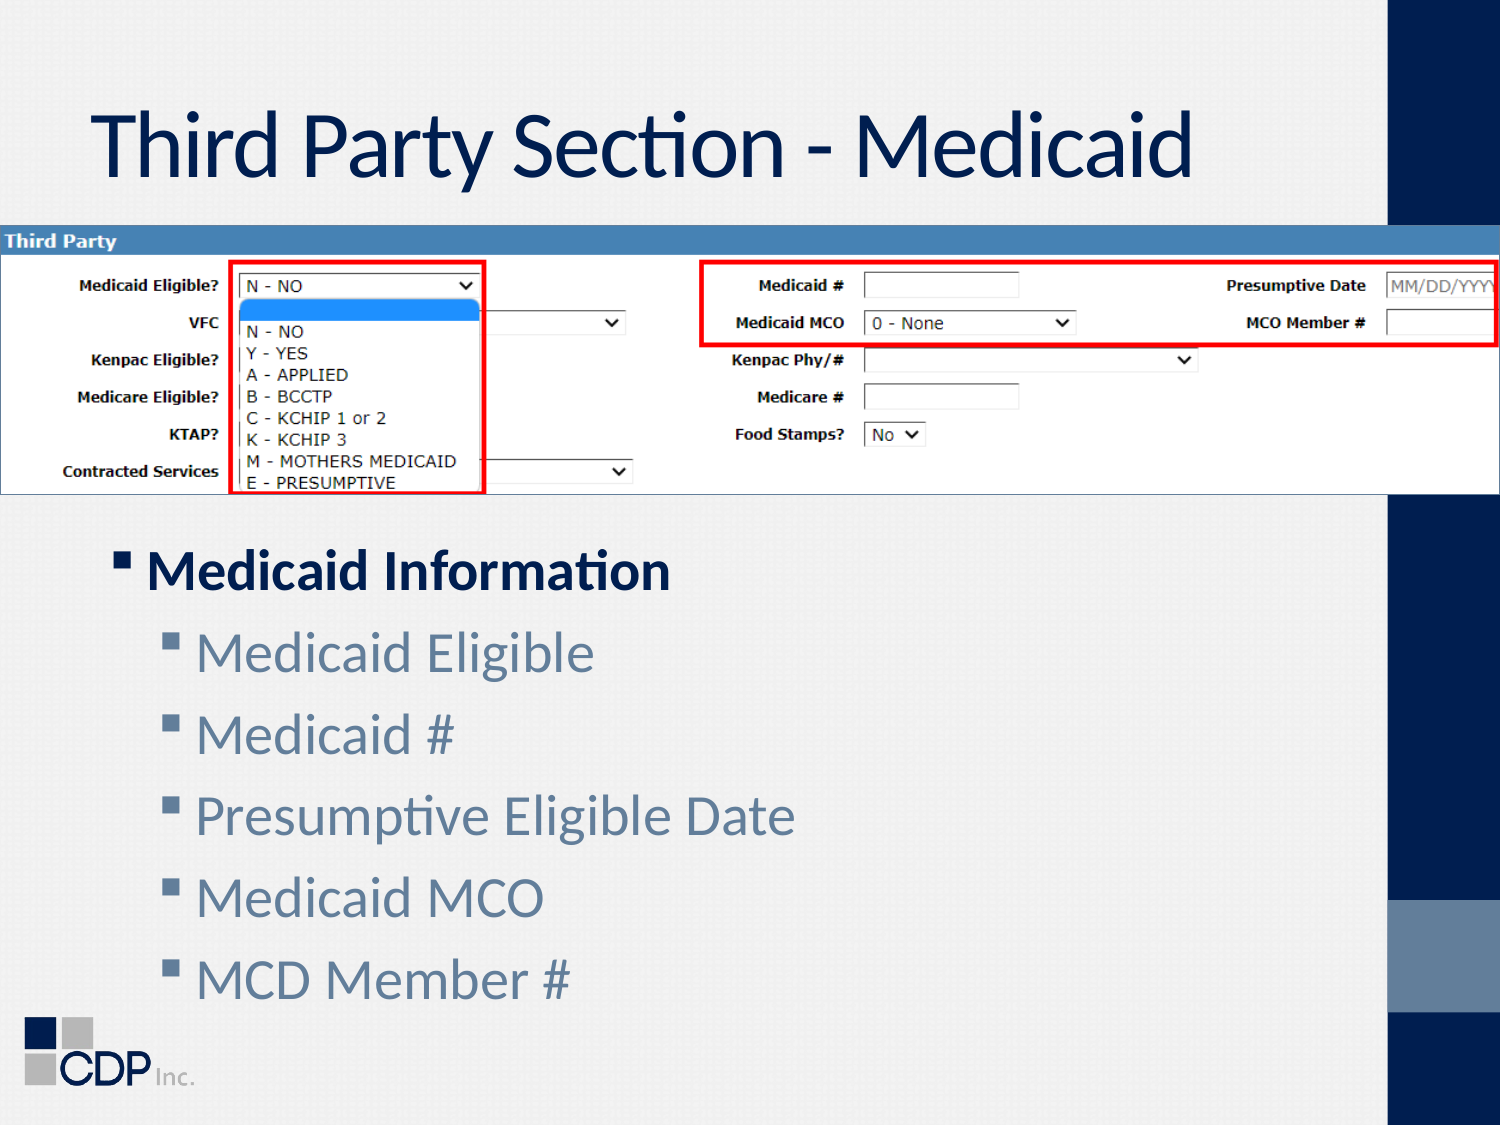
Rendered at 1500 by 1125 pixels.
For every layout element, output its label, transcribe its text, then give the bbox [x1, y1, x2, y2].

picture [1, 999, 225, 1125]
title Third Party Section - Medicaid [75, 45, 1325, 218]
picture [0, 224, 1500, 495]
list Medicaid Information Medicaid Eligible Medicaid # Presumptive Eligible Date Medicaid MCO MCD Member # [75, 525, 1325, 1050]
